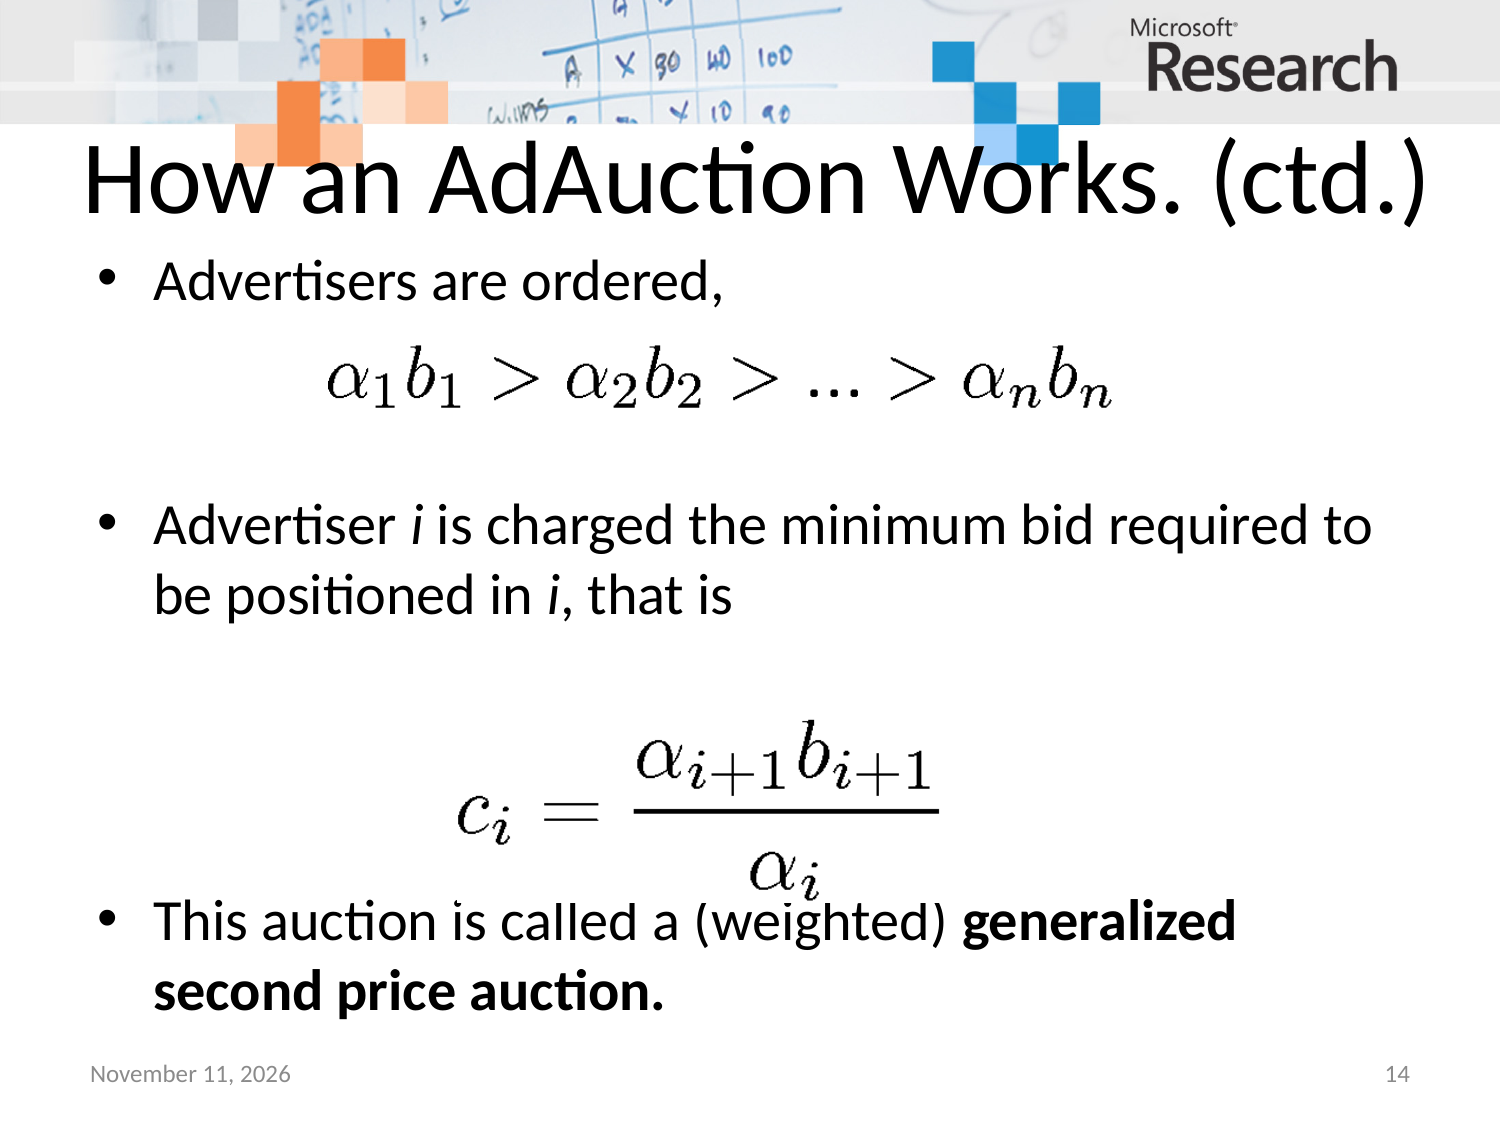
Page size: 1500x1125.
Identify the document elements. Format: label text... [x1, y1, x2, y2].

picture [456, 714, 945, 903]
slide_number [75, 1042, 425, 1103]
list Advertisers are ordered, Advertiser i is charged the minimum bid required to be positioned in i, that is This auction is called a (weighted) generalized second price auction. [81, 235, 1433, 1102]
slide_number 14 [1074, 1042, 1425, 1103]
picture [0, 0, 1500, 251]
text_box How an AdAuction Works. (ctd.) [46, 46, 1468, 235]
picture [327, 339, 1114, 411]
